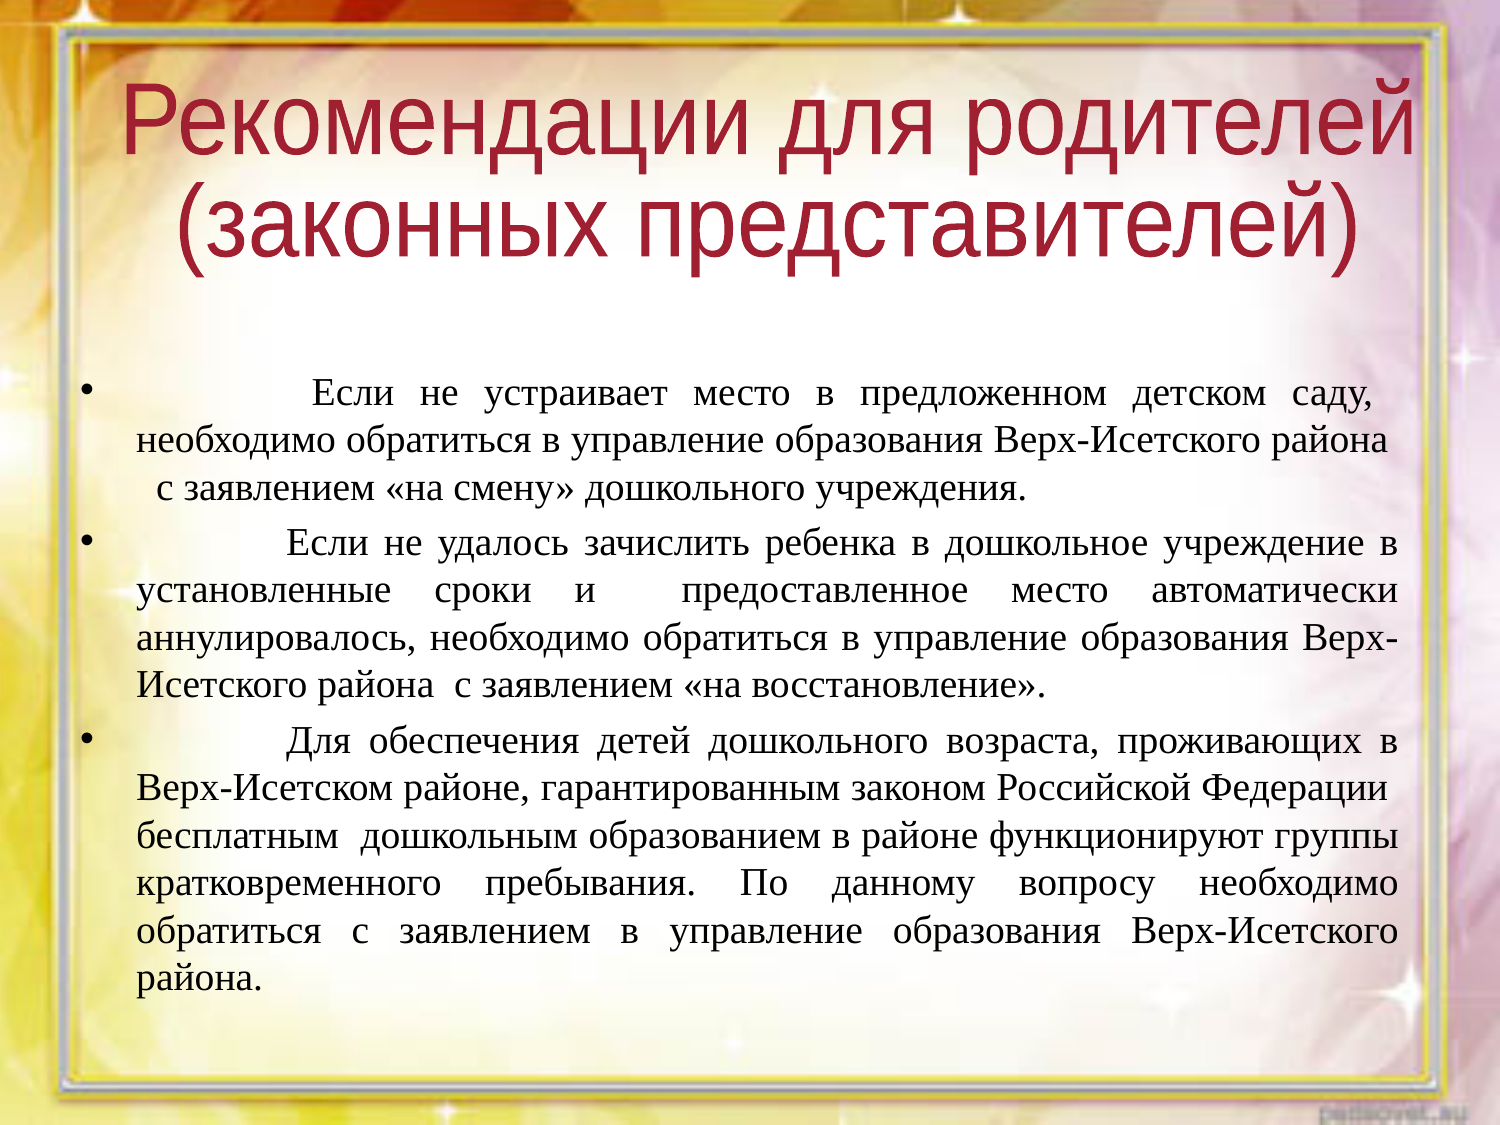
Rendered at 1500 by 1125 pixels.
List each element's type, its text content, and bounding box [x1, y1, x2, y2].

list Если не устраивает место в предложенном детском саду, необходимо обратиться в управление образования Верх-Исетского района с заявлением «на смену» дошкольного учреждения. Если не удалось зачислить ребенка в дошкольное учреждение в установленные сроки и предоставленное место автоматически аннулировалось, необходимо обратиться в управление образования Верх-Исетского района с заявлением «на восстановление». Для обеспечения детей дошкольного возраста, проживающих в Верх-Исетском районе, гарантированным законом Российской Федерации бесплатным дошкольным образованием в районе функционируют группы кратковременного пребывания. По данному вопросу необходимо обратиться с заявлением в управление образования Верх-Исетского района. [64, 302, 1415, 1046]
picture [0, 0, 1500, 1125]
